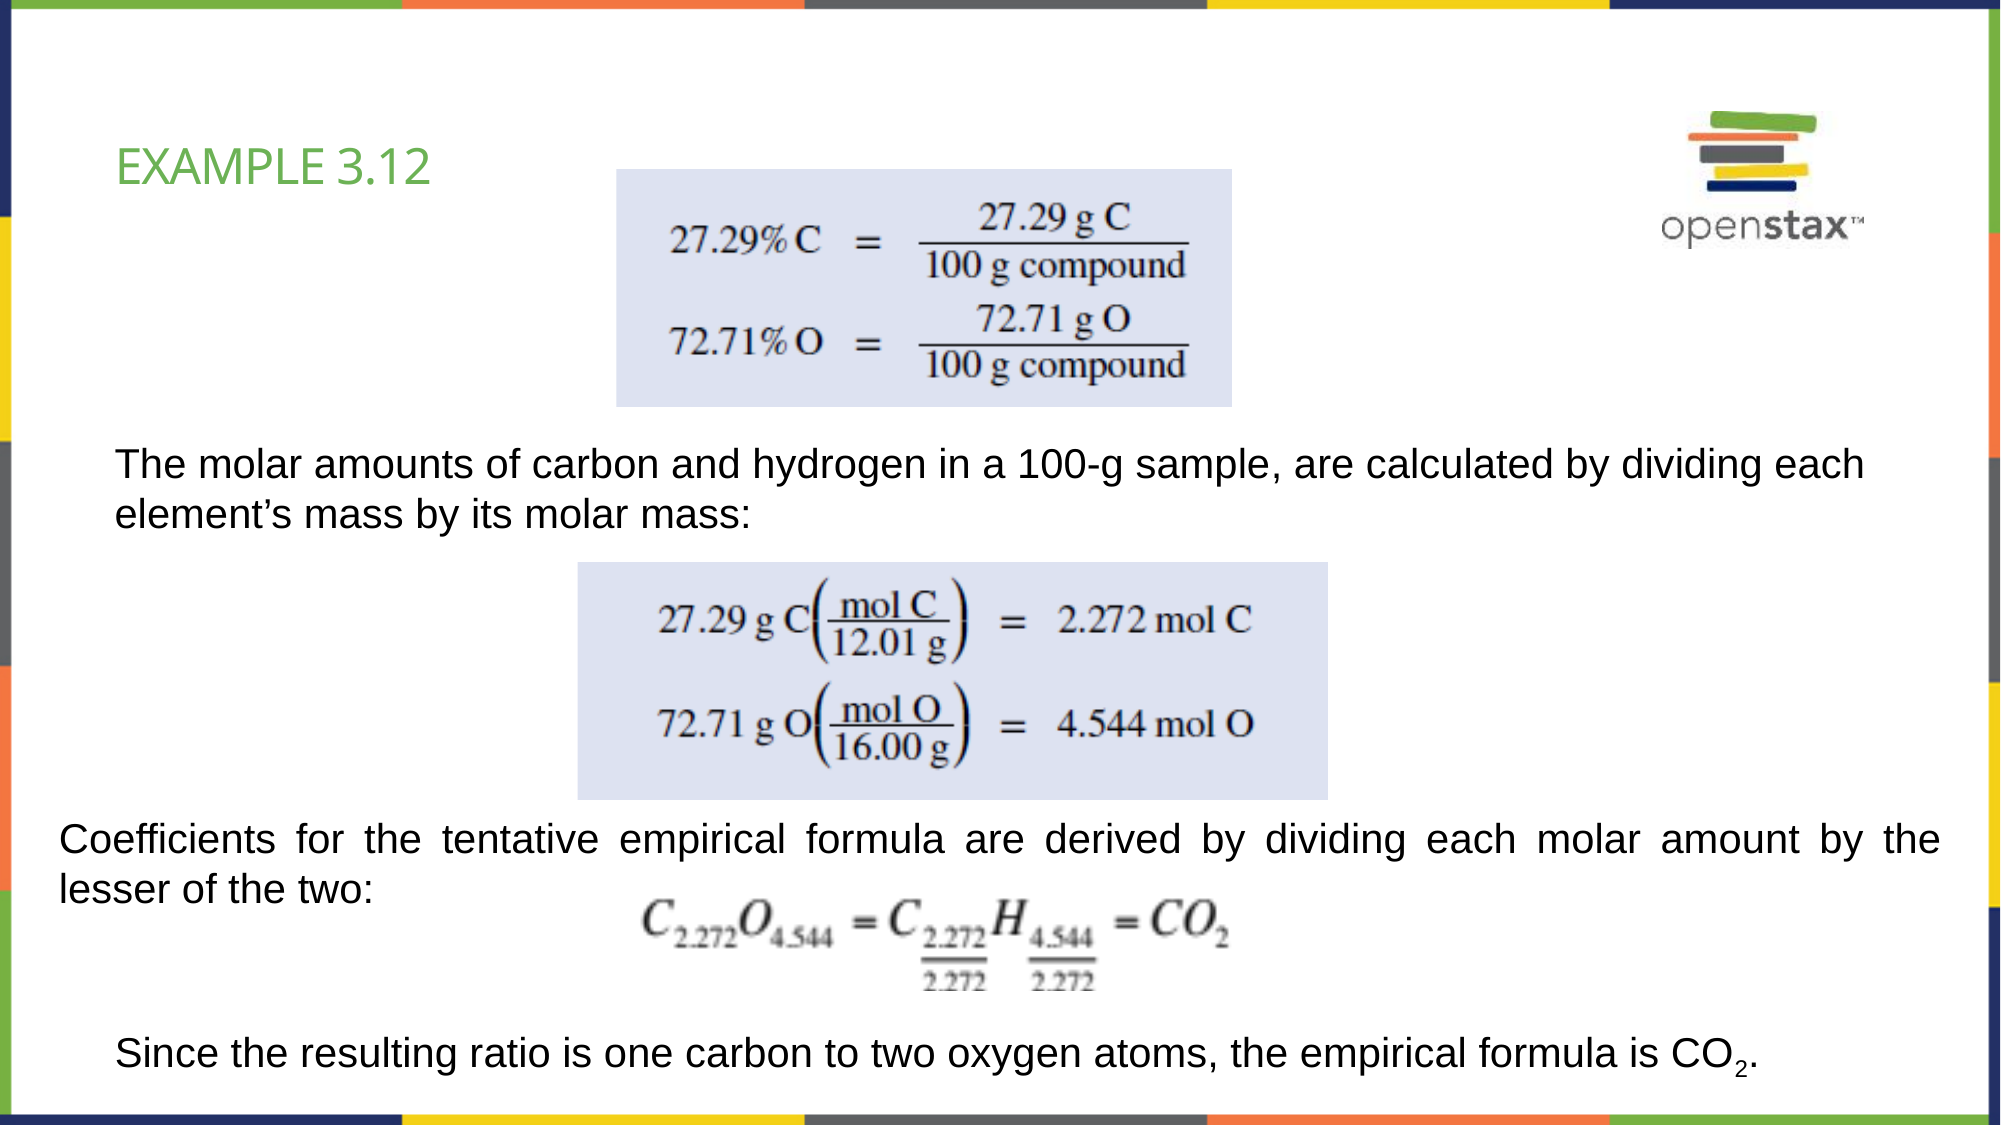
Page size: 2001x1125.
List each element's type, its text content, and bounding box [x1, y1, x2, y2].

text_box The molar amounts of carbon and hydrogen in a 100-g sample, are calculated by dividing each element’s mass by its molar mass: [99, 429, 1886, 544]
text_box Coefficients for the tentative empirical formula are derived by dividing each molar amount by the lesser of the two: [44, 804, 1958, 920]
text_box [636, 894, 1233, 992]
text_box Since the resulting ratio is one carbon to two oxygen atoms, the empirical formula is CO2. [99, 1017, 1921, 1090]
picture [0, 0, 2001, 1125]
title Example 3.12 [99, 93, 539, 202]
